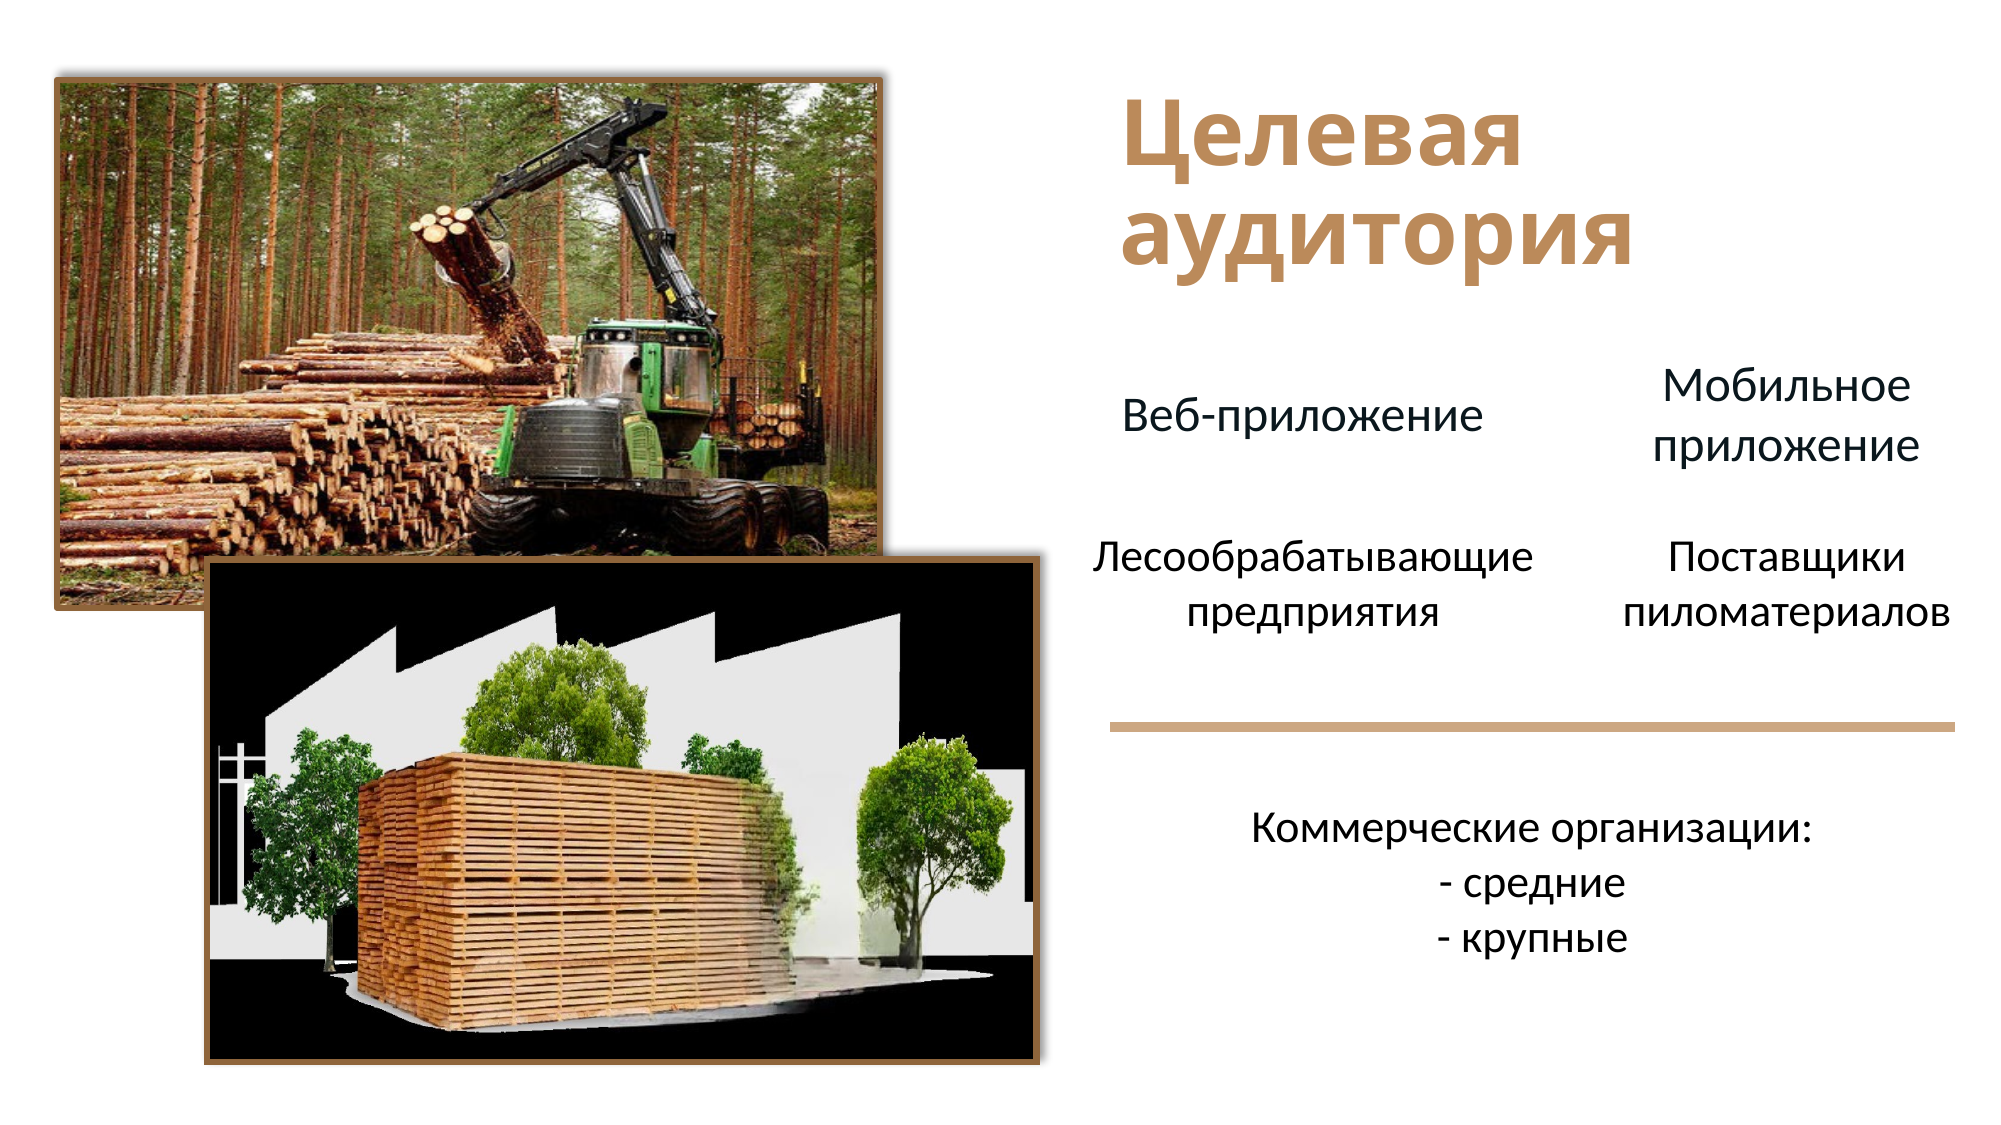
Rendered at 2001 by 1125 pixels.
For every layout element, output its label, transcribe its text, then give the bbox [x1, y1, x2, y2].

text_box Коммерческие организации: - средние - крупные [1220, 789, 1845, 989]
text_box Поставщики пиломатериалов [1544, 517, 2000, 663]
text_box Целевая аудитория [1104, 104, 1904, 300]
picture [60, 82, 1034, 1059]
text_box Лесообрабатывающие предприятия [1001, 517, 1544, 663]
text_box Мобильное приложение [1604, 343, 1970, 517]
text_box Веб-приложение [1033, 374, 1573, 470]
